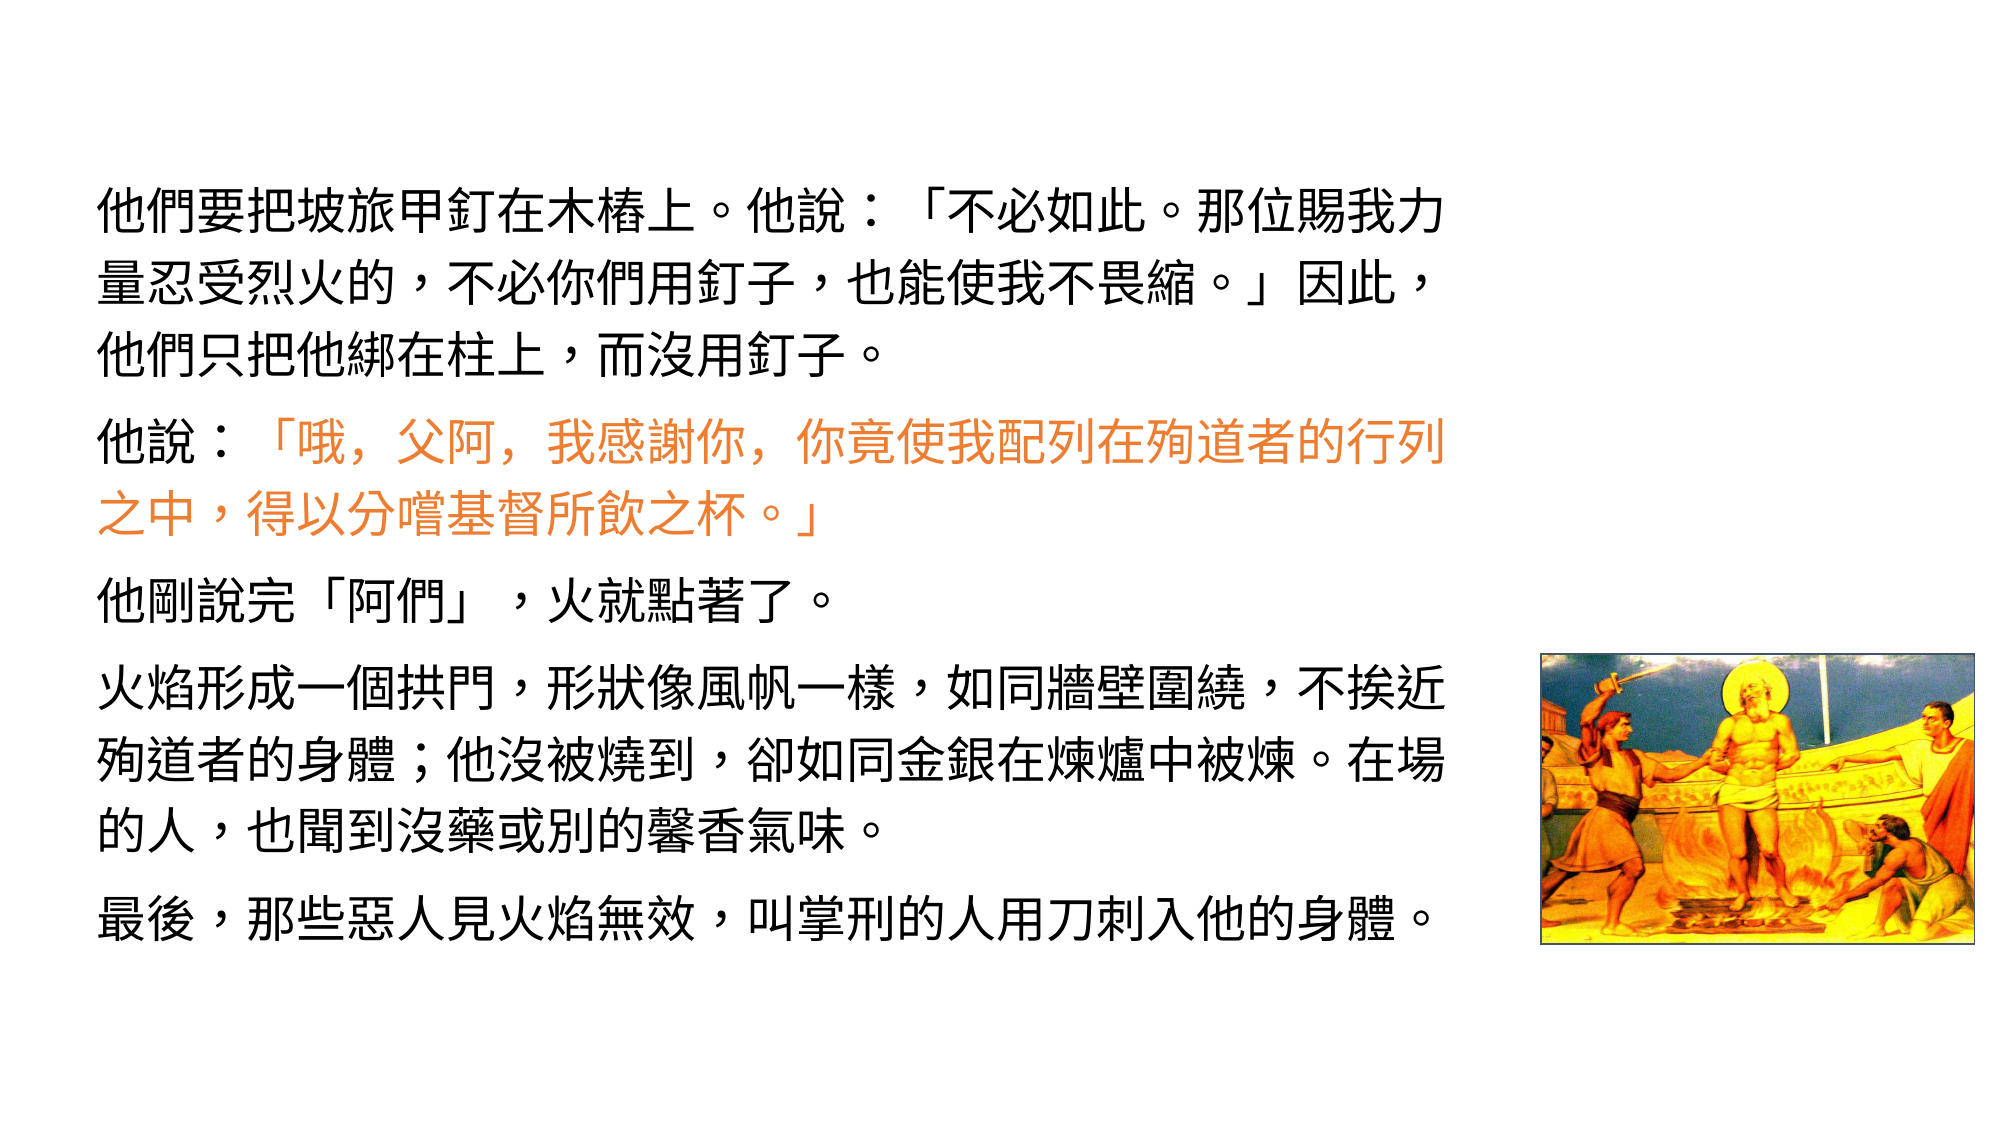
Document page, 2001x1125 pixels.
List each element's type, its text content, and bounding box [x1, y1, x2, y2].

text_box 他們要把坡旅甲釘在木樁上。他說：「不必如此。那位賜我力量忍受烈火的，不必你們用釘子，也能使我不畏縮。」因此，他們只把他綁在柱上，而沒用釘子。 他說：「哦，父阿，我感謝你，你竟使我配列在殉道者的行列之中，得以分嚐基督所飲之杯。」 他剛說完「阿們」，火就點著了。 火焰形成一個拱門，形狀像風帆一樣，如同牆壁圍繞，不挨近殉道者的身體；他沒被燒到，卻如同金銀在煉爐中被煉。在場的人，也聞到沒藥或別的馨香氣味。 最後，那些惡人見火焰無效，叫掌刑的人用刀刺入他的身體。 [81, 159, 1512, 955]
picture [1541, 654, 1974, 944]
